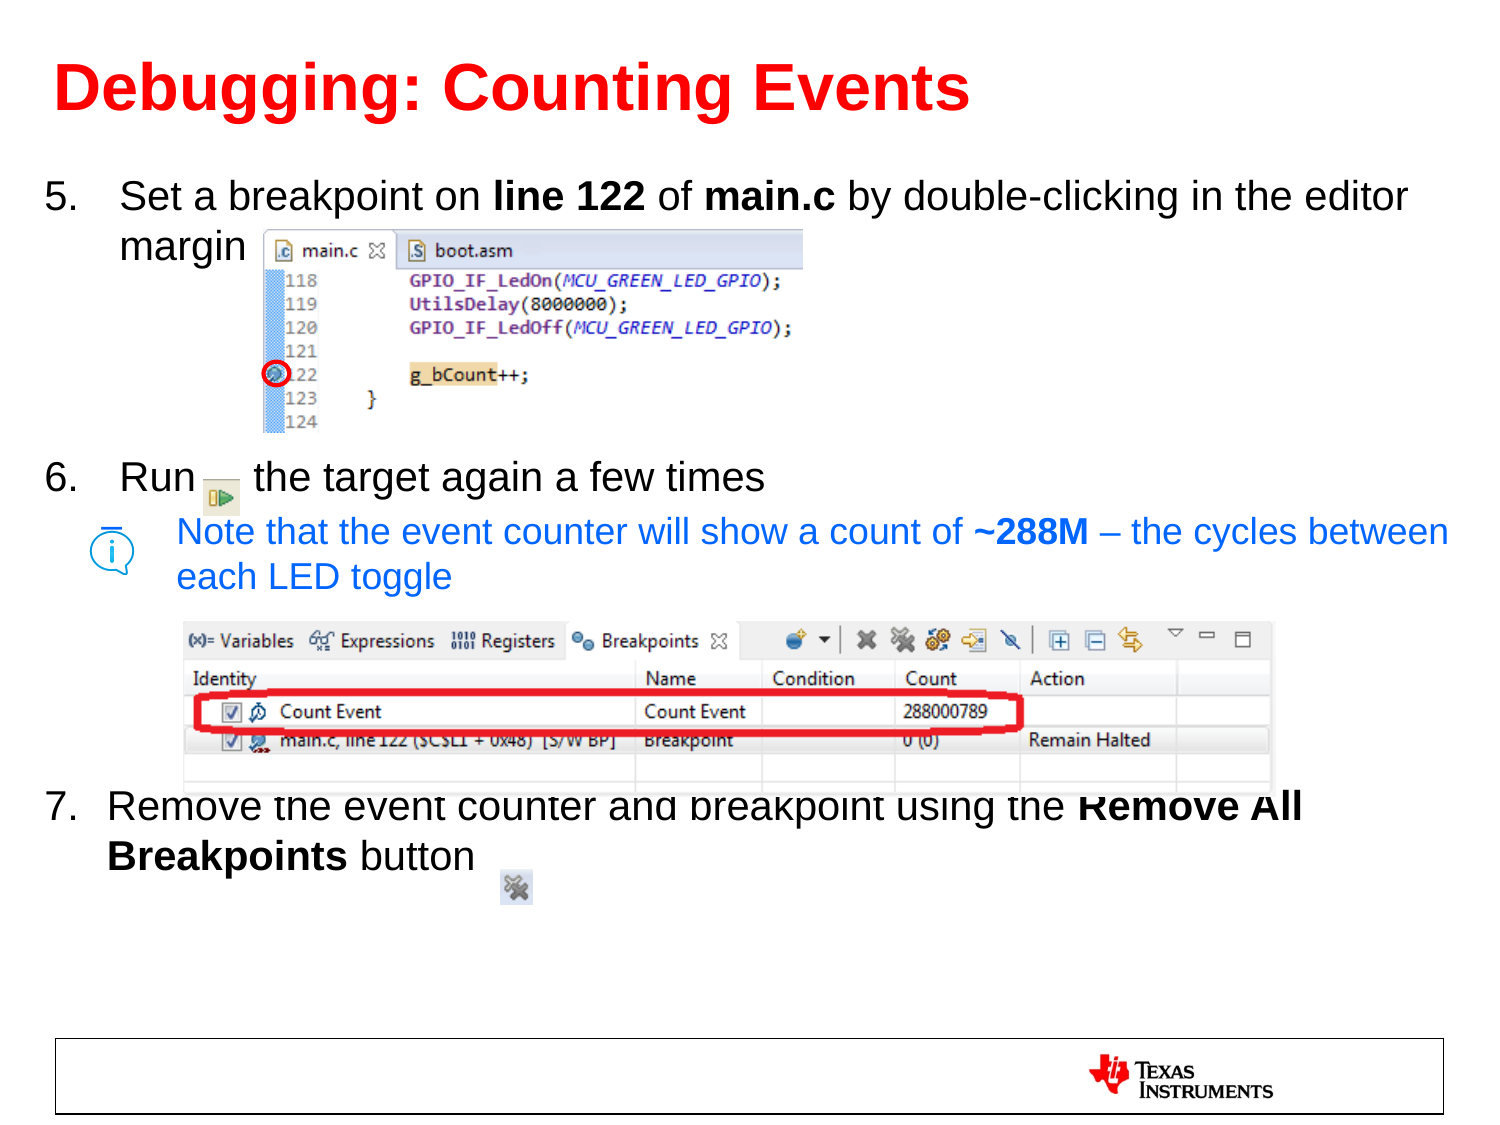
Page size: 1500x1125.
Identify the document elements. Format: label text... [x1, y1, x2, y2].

picture [93, 534, 131, 572]
picture [263, 228, 803, 433]
picture [1087, 1052, 1274, 1099]
picture [88, 526, 136, 575]
picture [182, 621, 1276, 797]
list Set a breakpoint on line 122 of main.c by double-clicking in the editor margin Run the target again a few times Note that the event counter will show a count of ~288M – the cycles between each LED toggle Remove the event counter and breakpoint using the Remove All Breakpoints button [29, 160, 1500, 965]
title Debugging: Counting Events [37, 23, 1426, 158]
picture [202, 479, 240, 516]
picture [499, 868, 534, 906]
